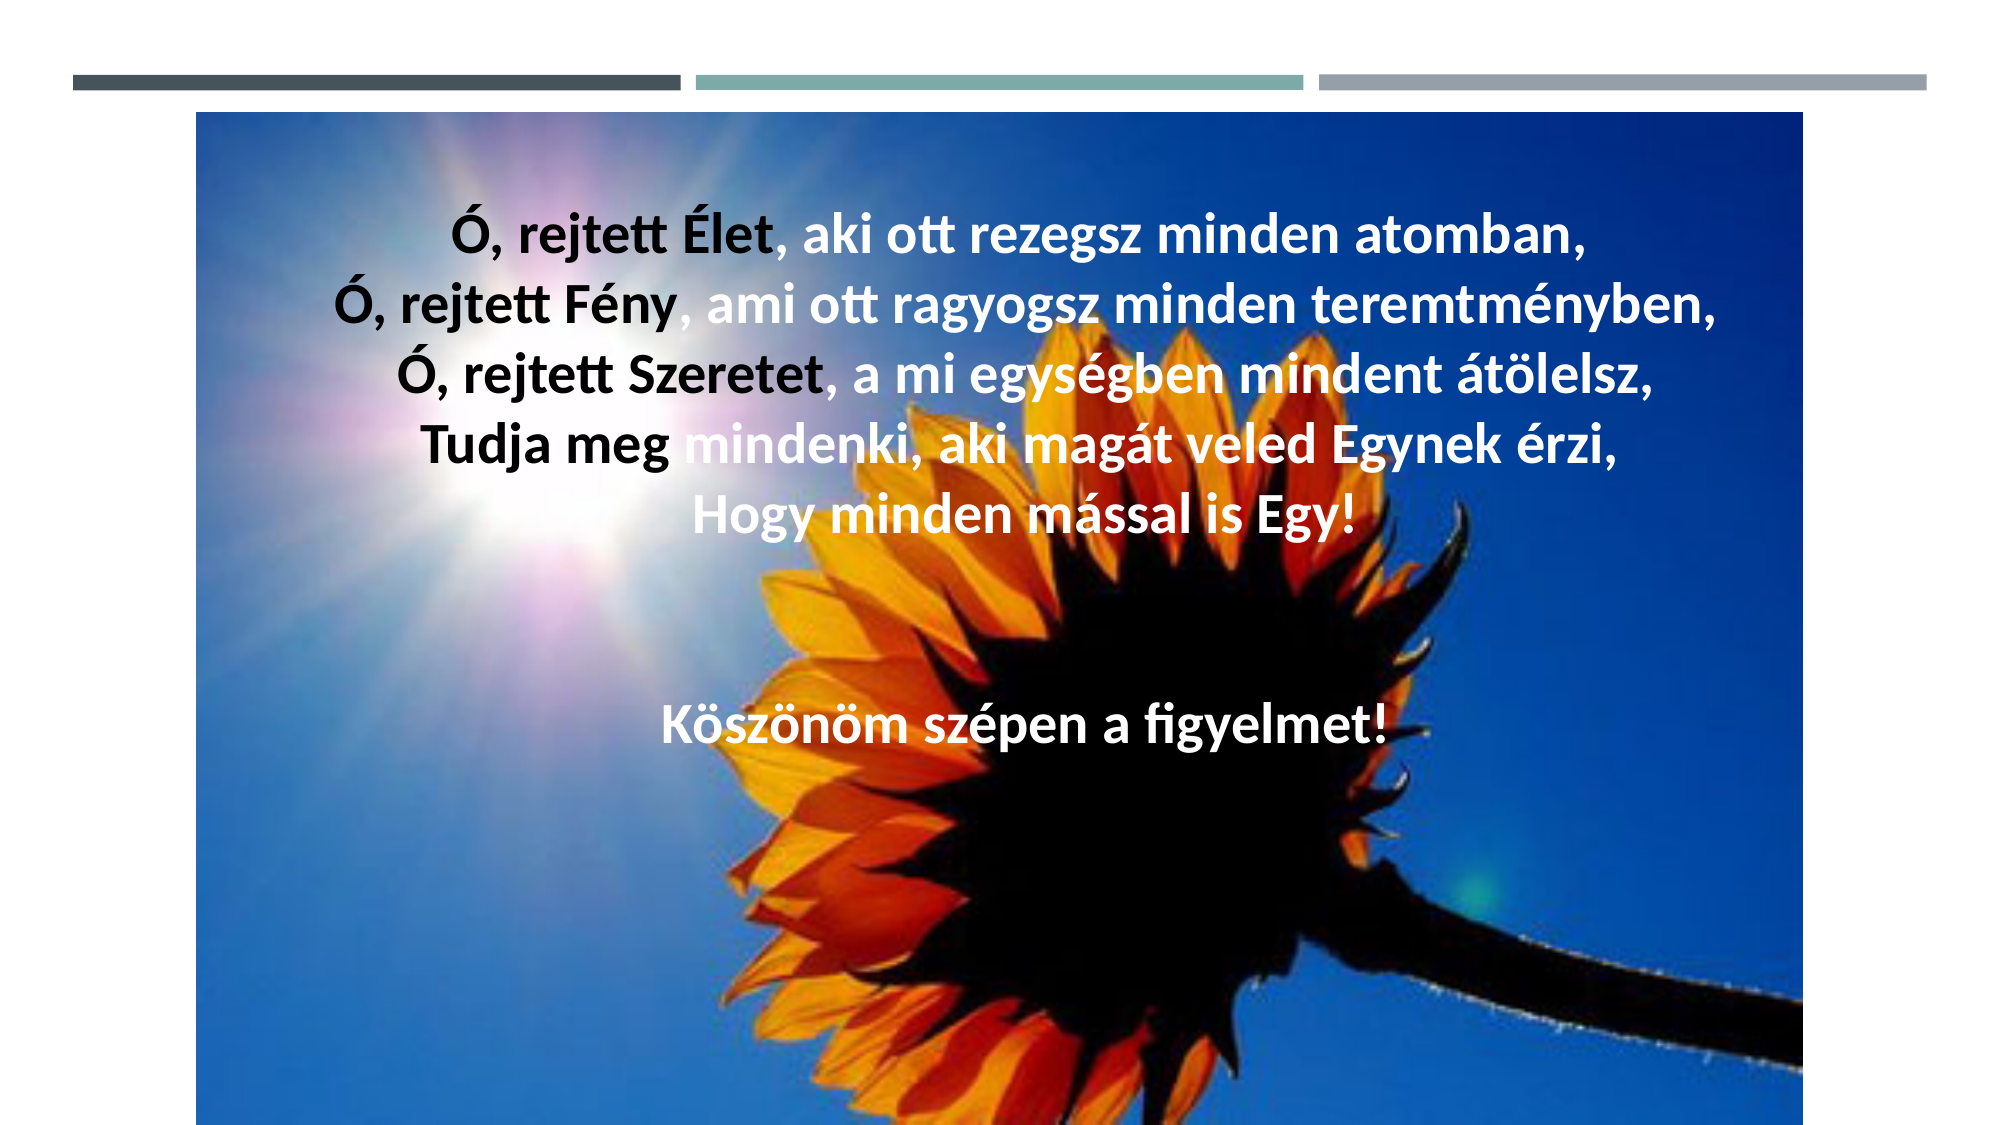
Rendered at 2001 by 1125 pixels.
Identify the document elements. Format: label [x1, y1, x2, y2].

picture [196, 112, 1803, 1125]
